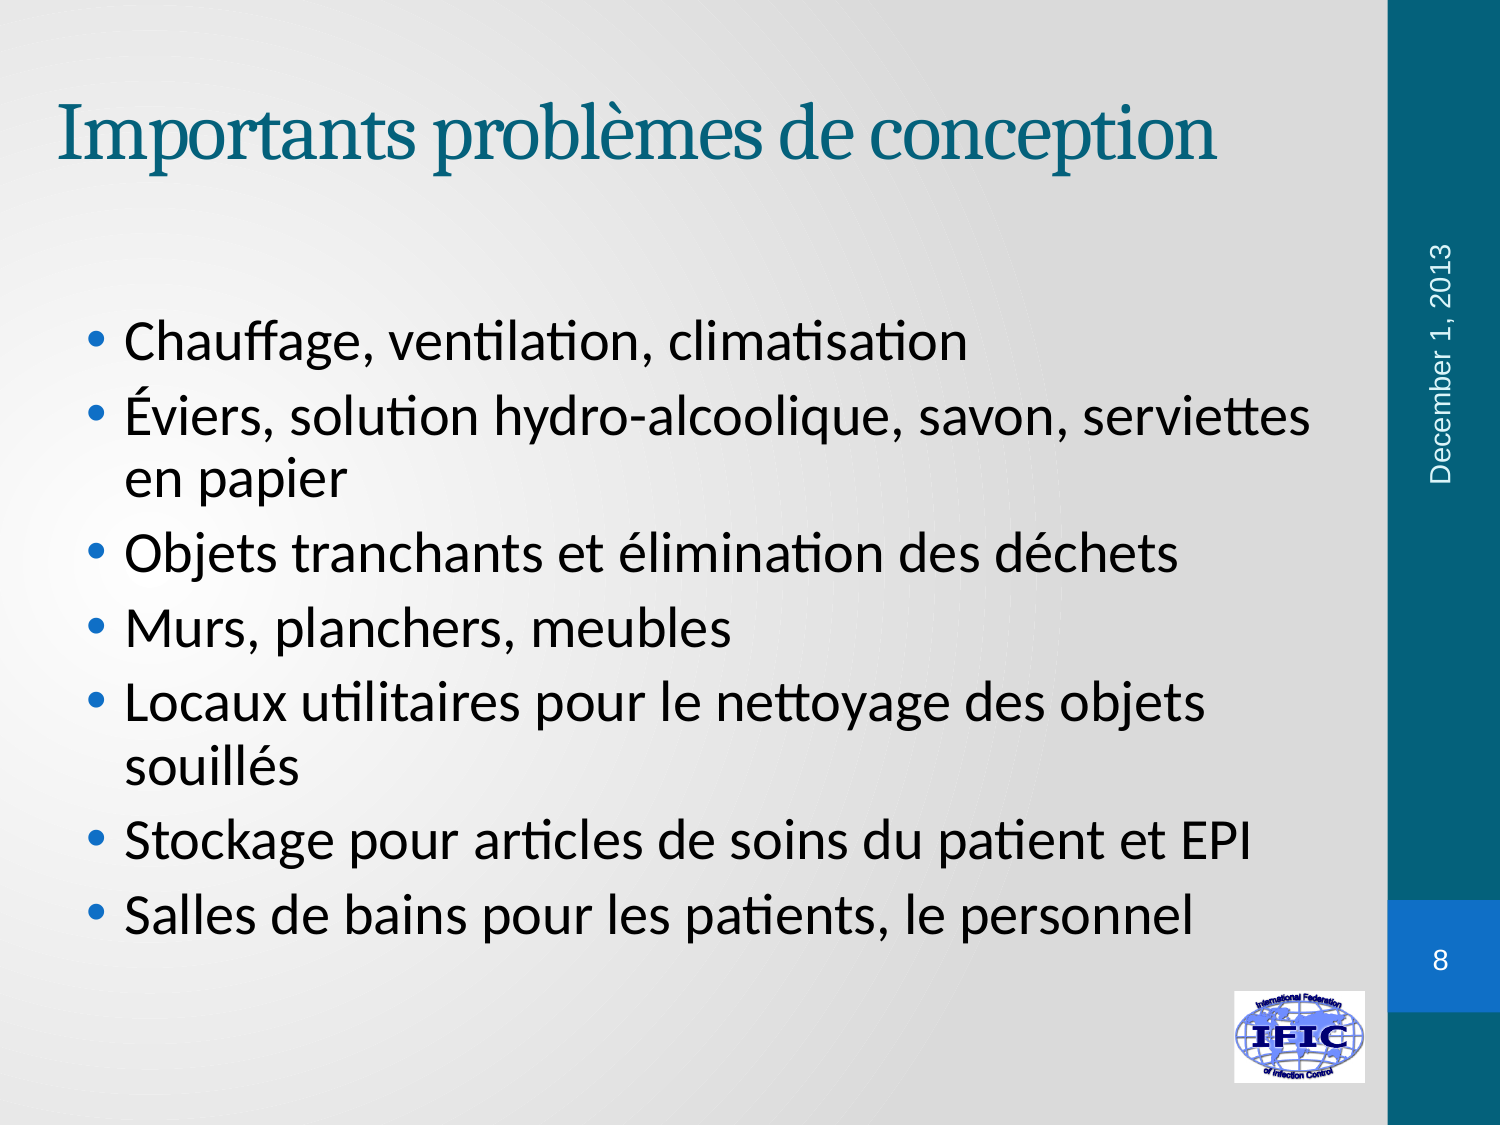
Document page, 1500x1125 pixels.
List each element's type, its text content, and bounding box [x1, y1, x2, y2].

slide_number 8 [1397, 924, 1484, 993]
list Chauffage, ventilation, climatisation Éviers, solution hydro-alcoolique, savon, serviettes en papier Objets tranchants et élimination des déchets Murs, planchers, meubles Locaux utilitaires pour le nettoyage des objets souillés Stockage pour articles de soins du patient et EPI Salles de bains pour les patients, le personnel [52, 302, 1341, 988]
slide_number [1408, 100, 1469, 501]
title Importants problèmes de conception [41, 32, 1365, 220]
picture [1234, 991, 1365, 1083]
